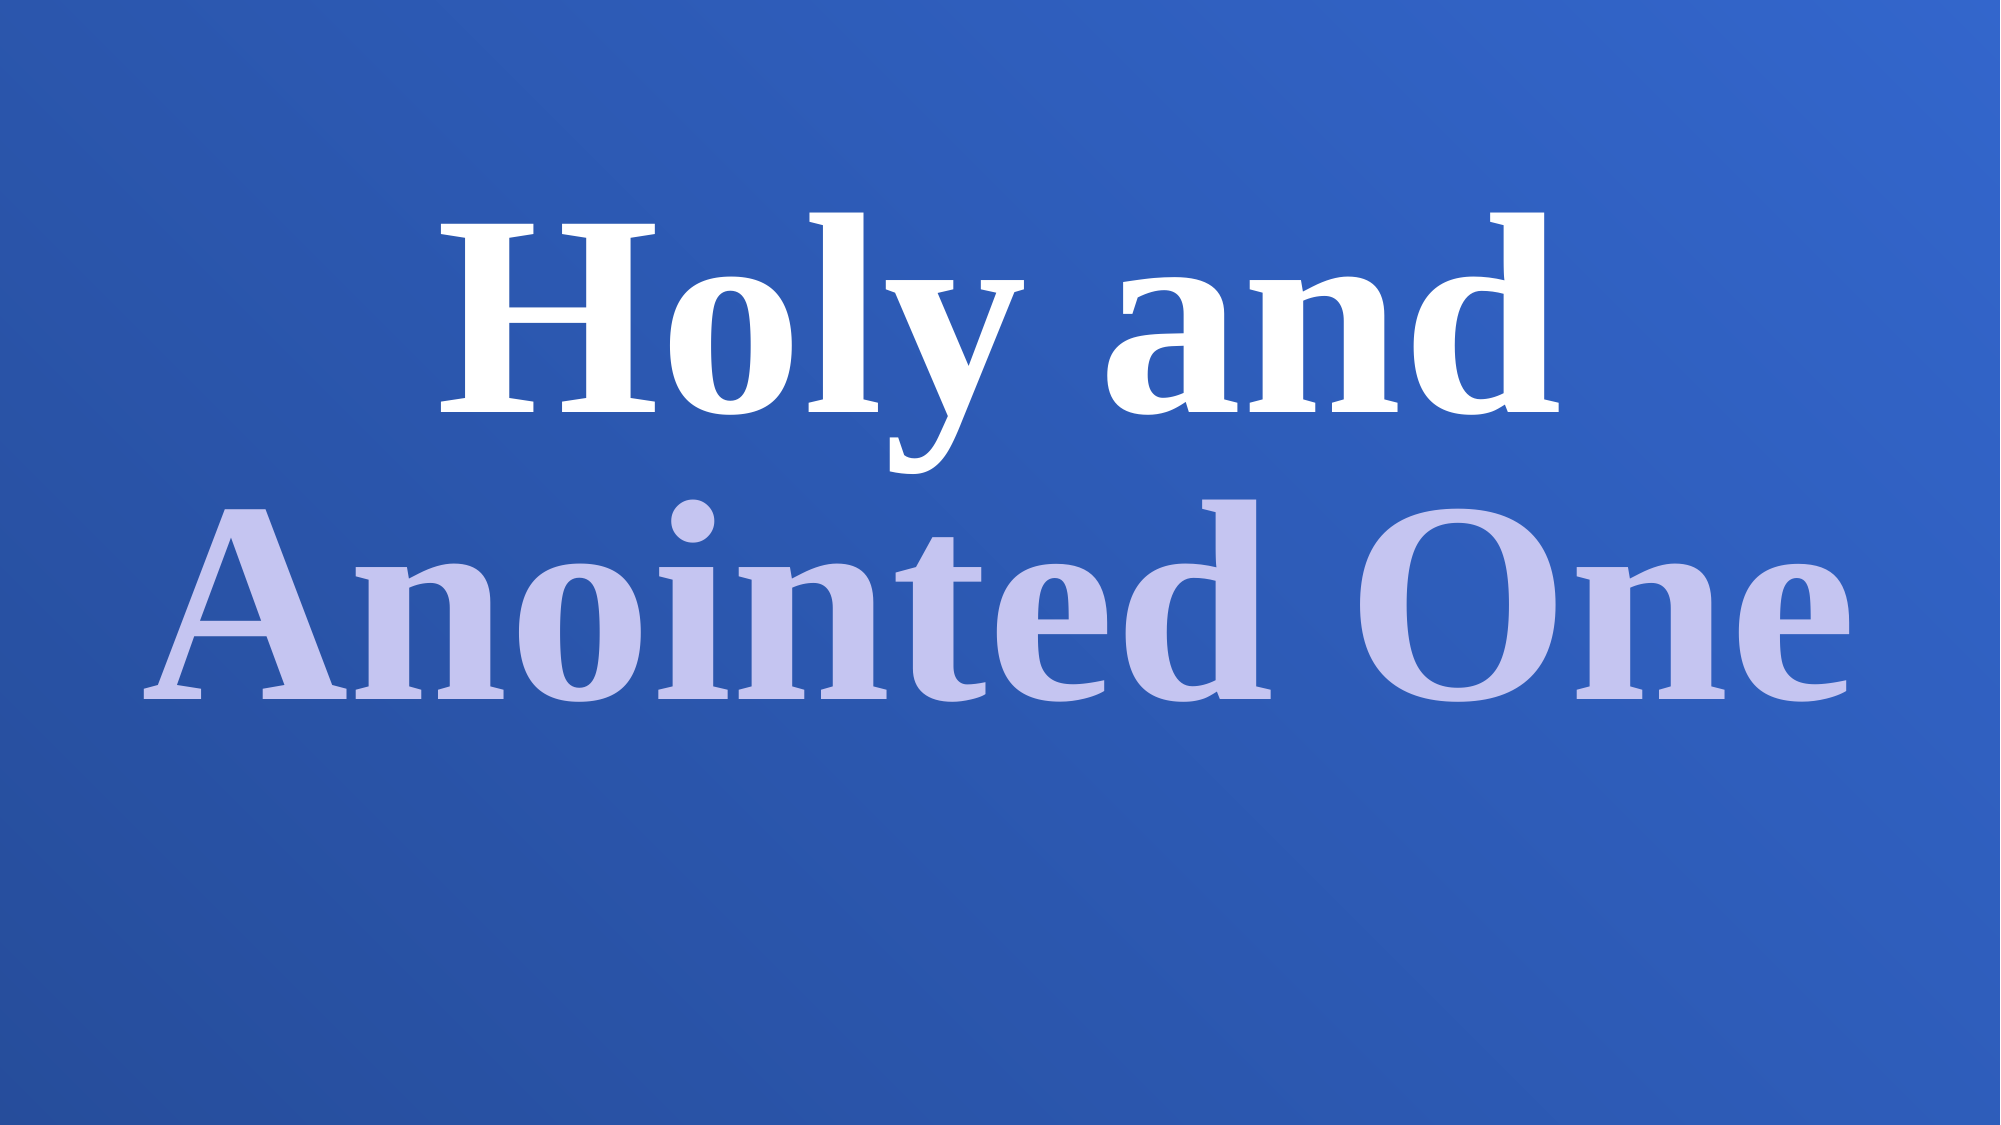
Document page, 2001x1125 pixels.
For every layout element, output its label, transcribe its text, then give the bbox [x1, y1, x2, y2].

text_box Holy and Anointed One [0, 174, 2000, 765]
